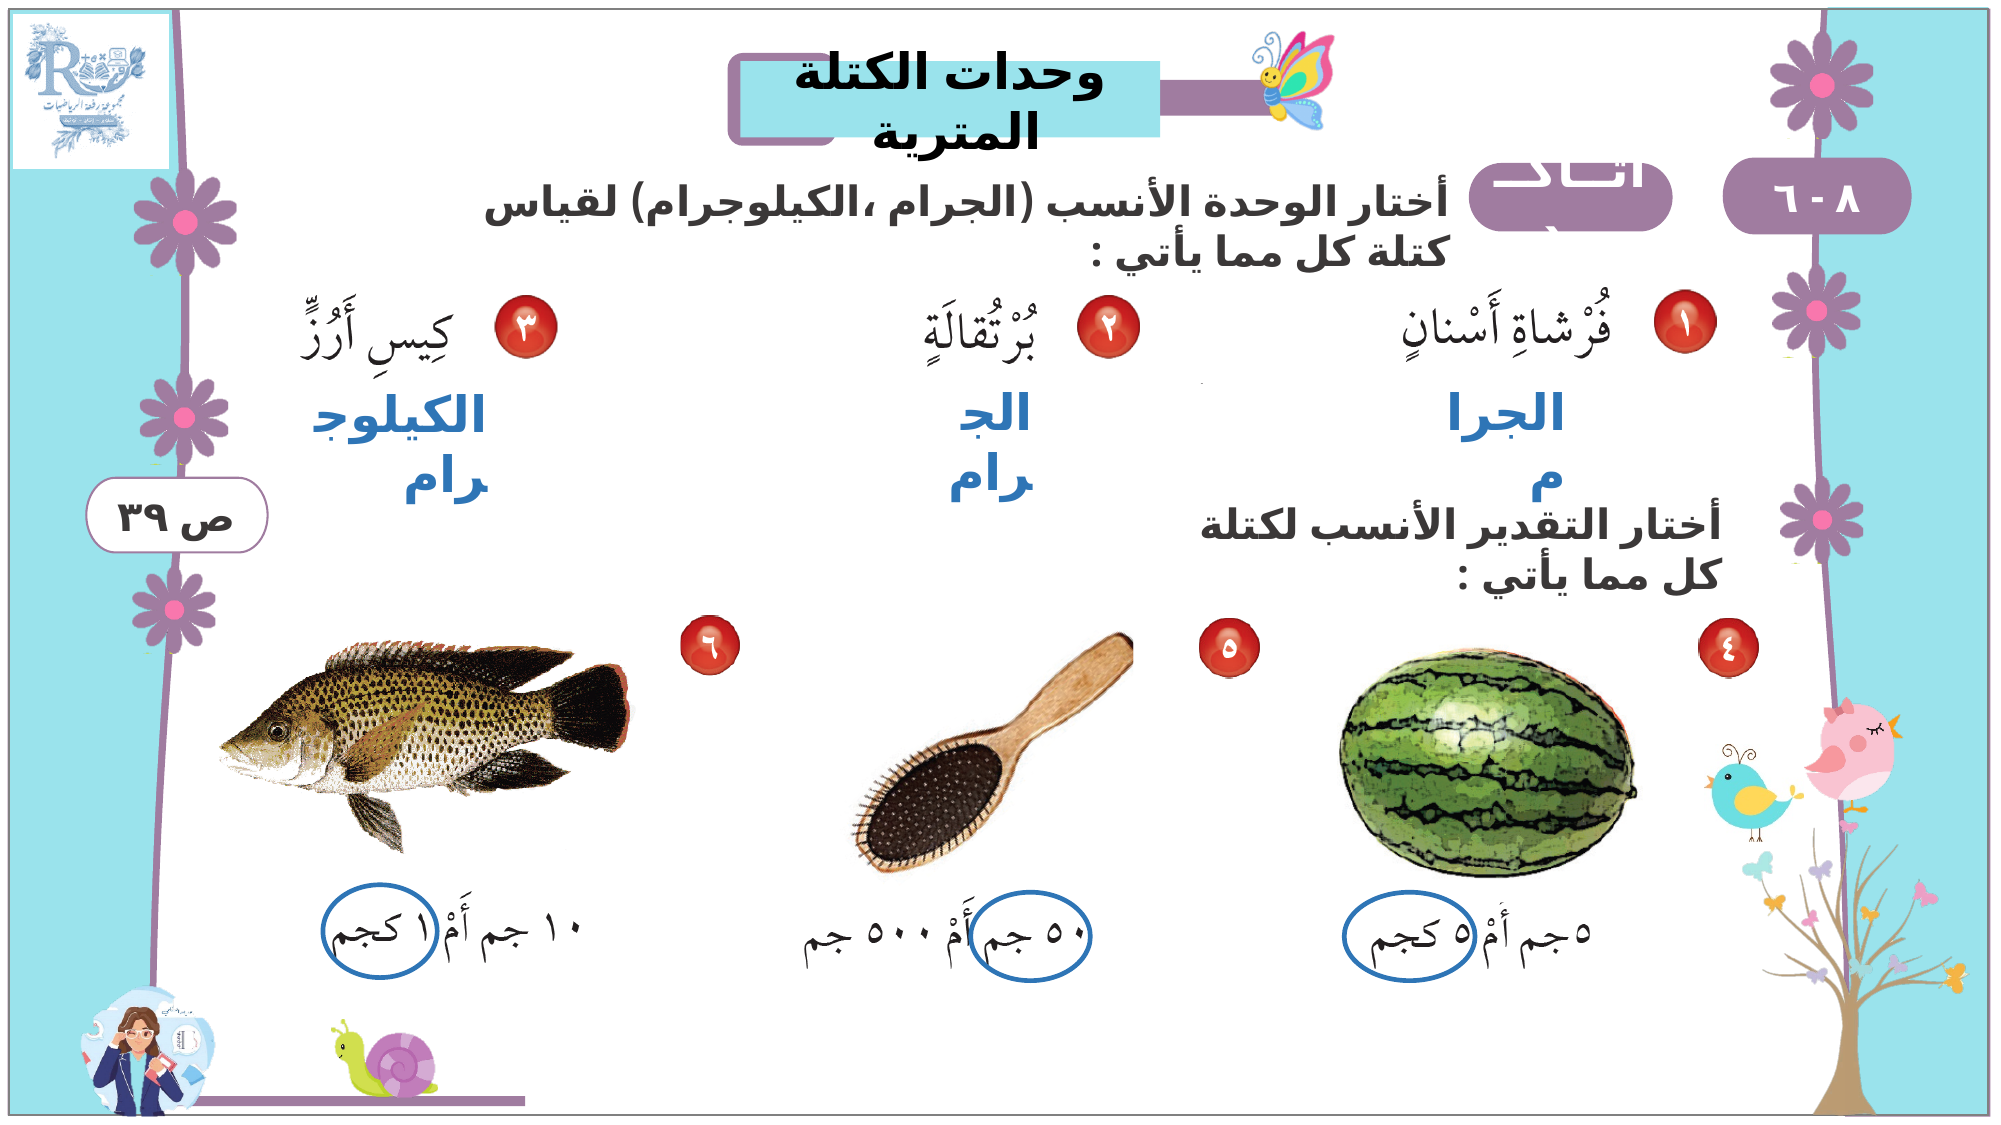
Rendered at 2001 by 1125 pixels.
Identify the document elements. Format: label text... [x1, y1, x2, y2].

picture [1770, 31, 1874, 139]
picture [13, 14, 237, 276]
picture [139, 371, 229, 465]
text_box [8, 8, 1989, 1116]
picture [264, 271, 1728, 384]
text_box الجرام [916, 384, 1048, 508]
text_box أتــأكـــــد [1467, 161, 1674, 233]
text_box الجرام [1407, 384, 1581, 490]
text_box أختار الوحدة الأنسب (الجرام ،الكيلوجرام) لقياس كتلة كل مما يأتي : [437, 167, 1466, 271]
text_box أختار التقدير الأنسب لكتلة كل مما يأتي : [1125, 490, 1738, 605]
picture [1780, 476, 1864, 564]
picture [1771, 264, 1861, 358]
picture [1233, 9, 1359, 138]
picture [331, 1019, 438, 1098]
text_box الكيلوجرام [286, 384, 503, 511]
text_box وحدات الكتلة المترية [739, 60, 1161, 138]
text_box ص ٣٩ [85, 476, 269, 554]
picture [73, 566, 1289, 1125]
text_box ٨ - ٦ [1722, 157, 1912, 235]
picture [1305, 603, 1981, 1116]
